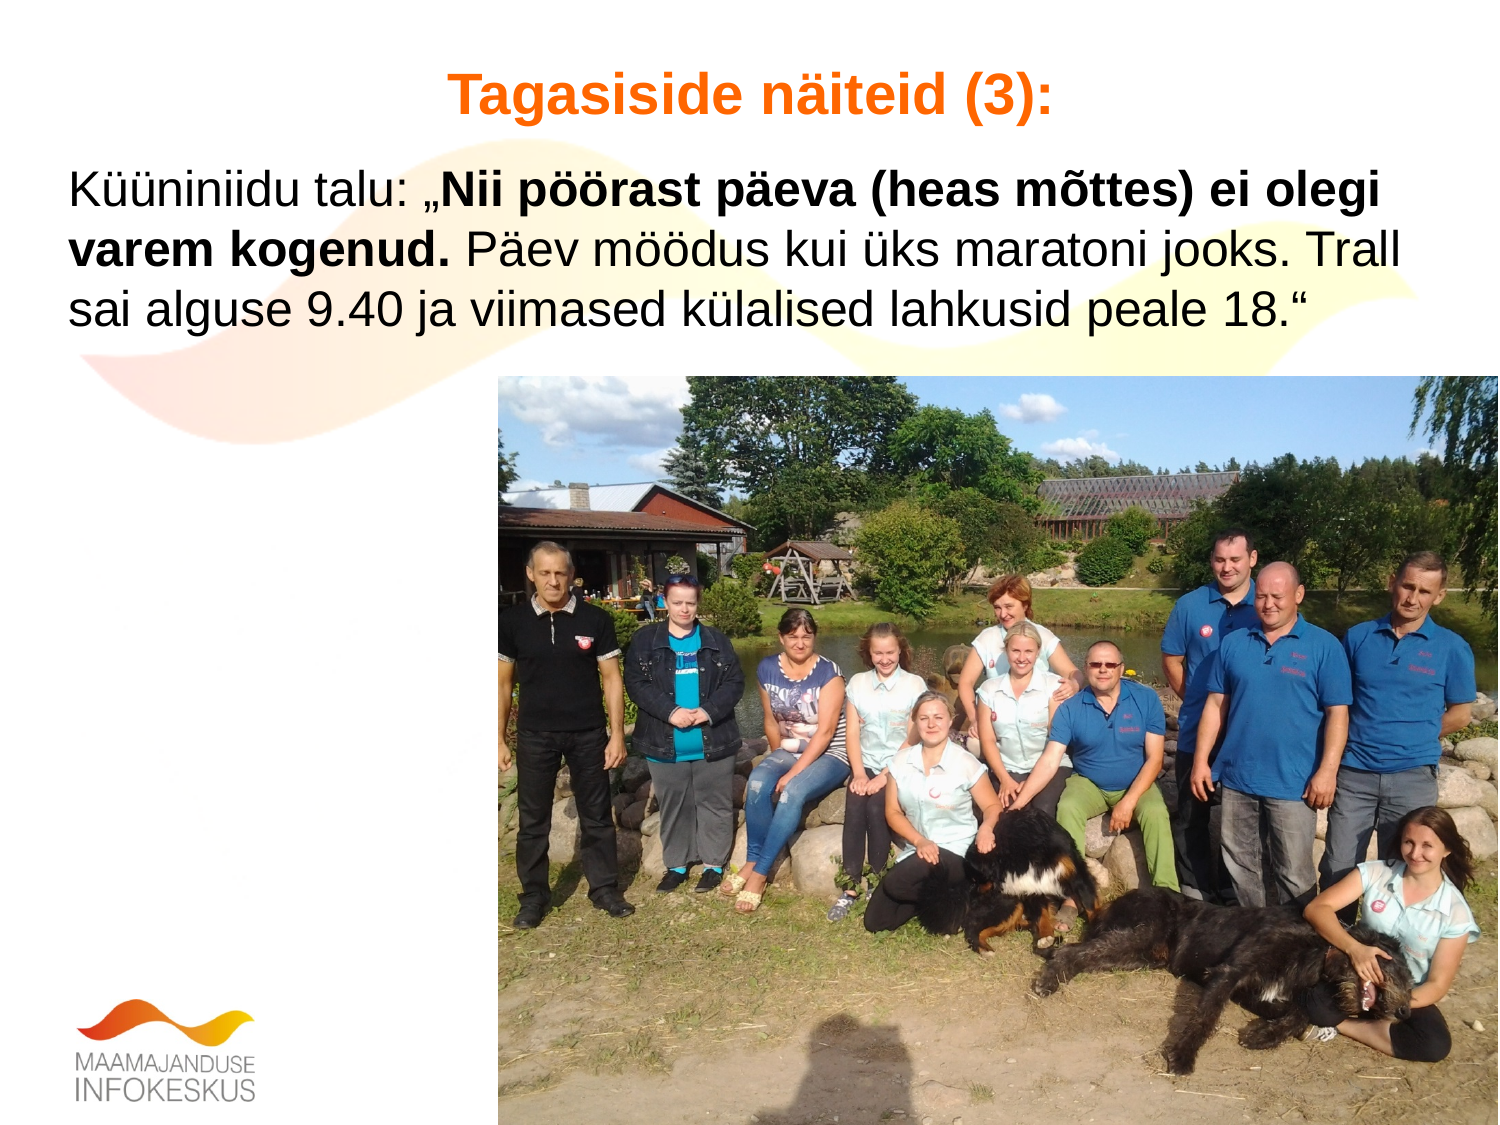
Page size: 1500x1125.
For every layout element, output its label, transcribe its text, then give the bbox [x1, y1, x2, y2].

list Küüniniidu talu: „Nii pöörast päeva (heas mõttes) ei olegi varem kogenud. Päev möödus kui üks maratoni jooks. Trall sai alguse 9.40 ja viimased külalised lahkusid peale 18.“ [52, 148, 1424, 882]
title Tagasiside näiteid (3): [76, 0, 1428, 186]
picture [498, 376, 1498, 1125]
picture [76, 999, 255, 1102]
